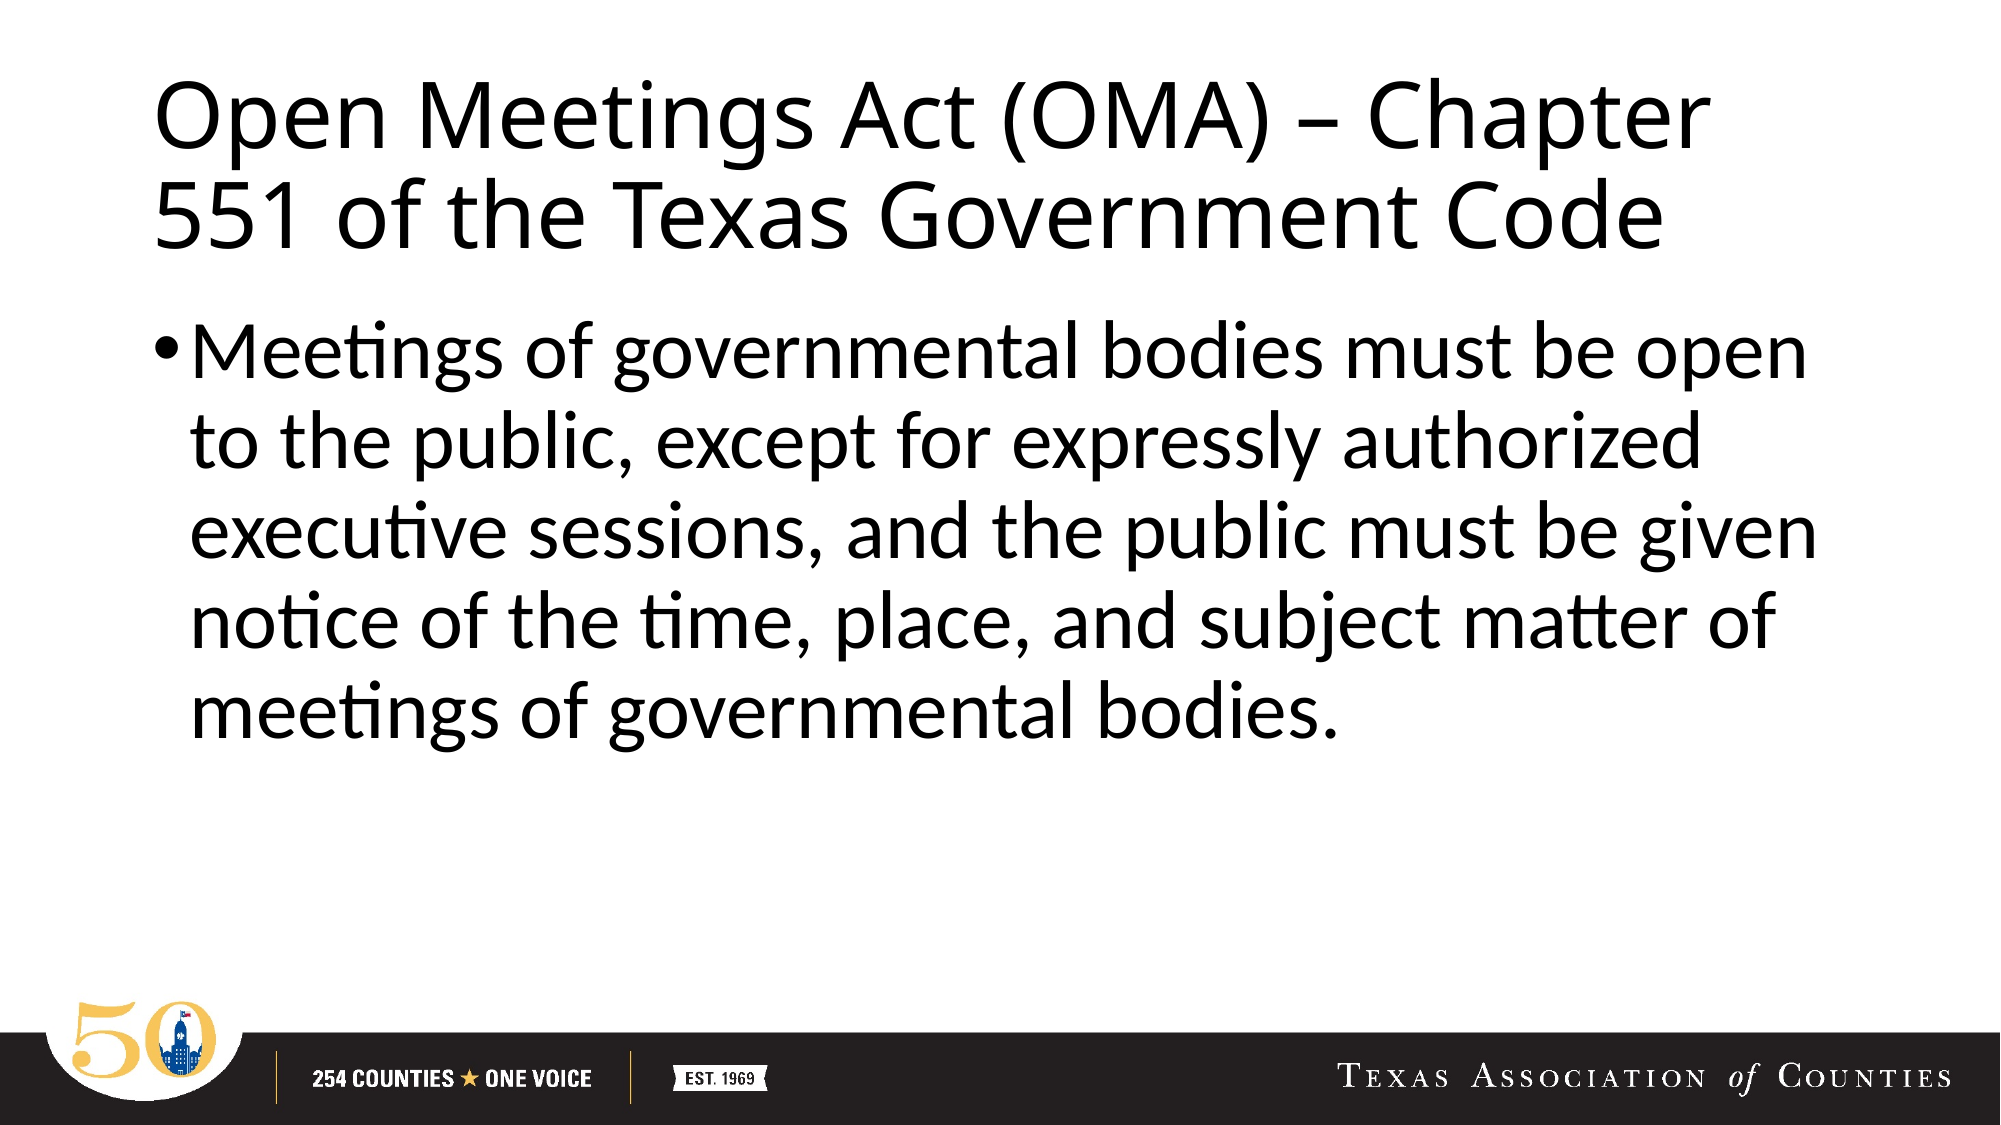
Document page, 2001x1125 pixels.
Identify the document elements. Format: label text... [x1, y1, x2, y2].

list Meetings of governmental bodies must be open to the public, except for expressly authorized executive sessions, and the public must be given notice of the time, place, and subject matter of meetings of governmental bodies. [137, 299, 1863, 1014]
picture [0, 0, 2000, 1125]
title Open Meetings Act (OMA) – Chapter 551 of the Texas Government Code [137, 59, 1863, 278]
